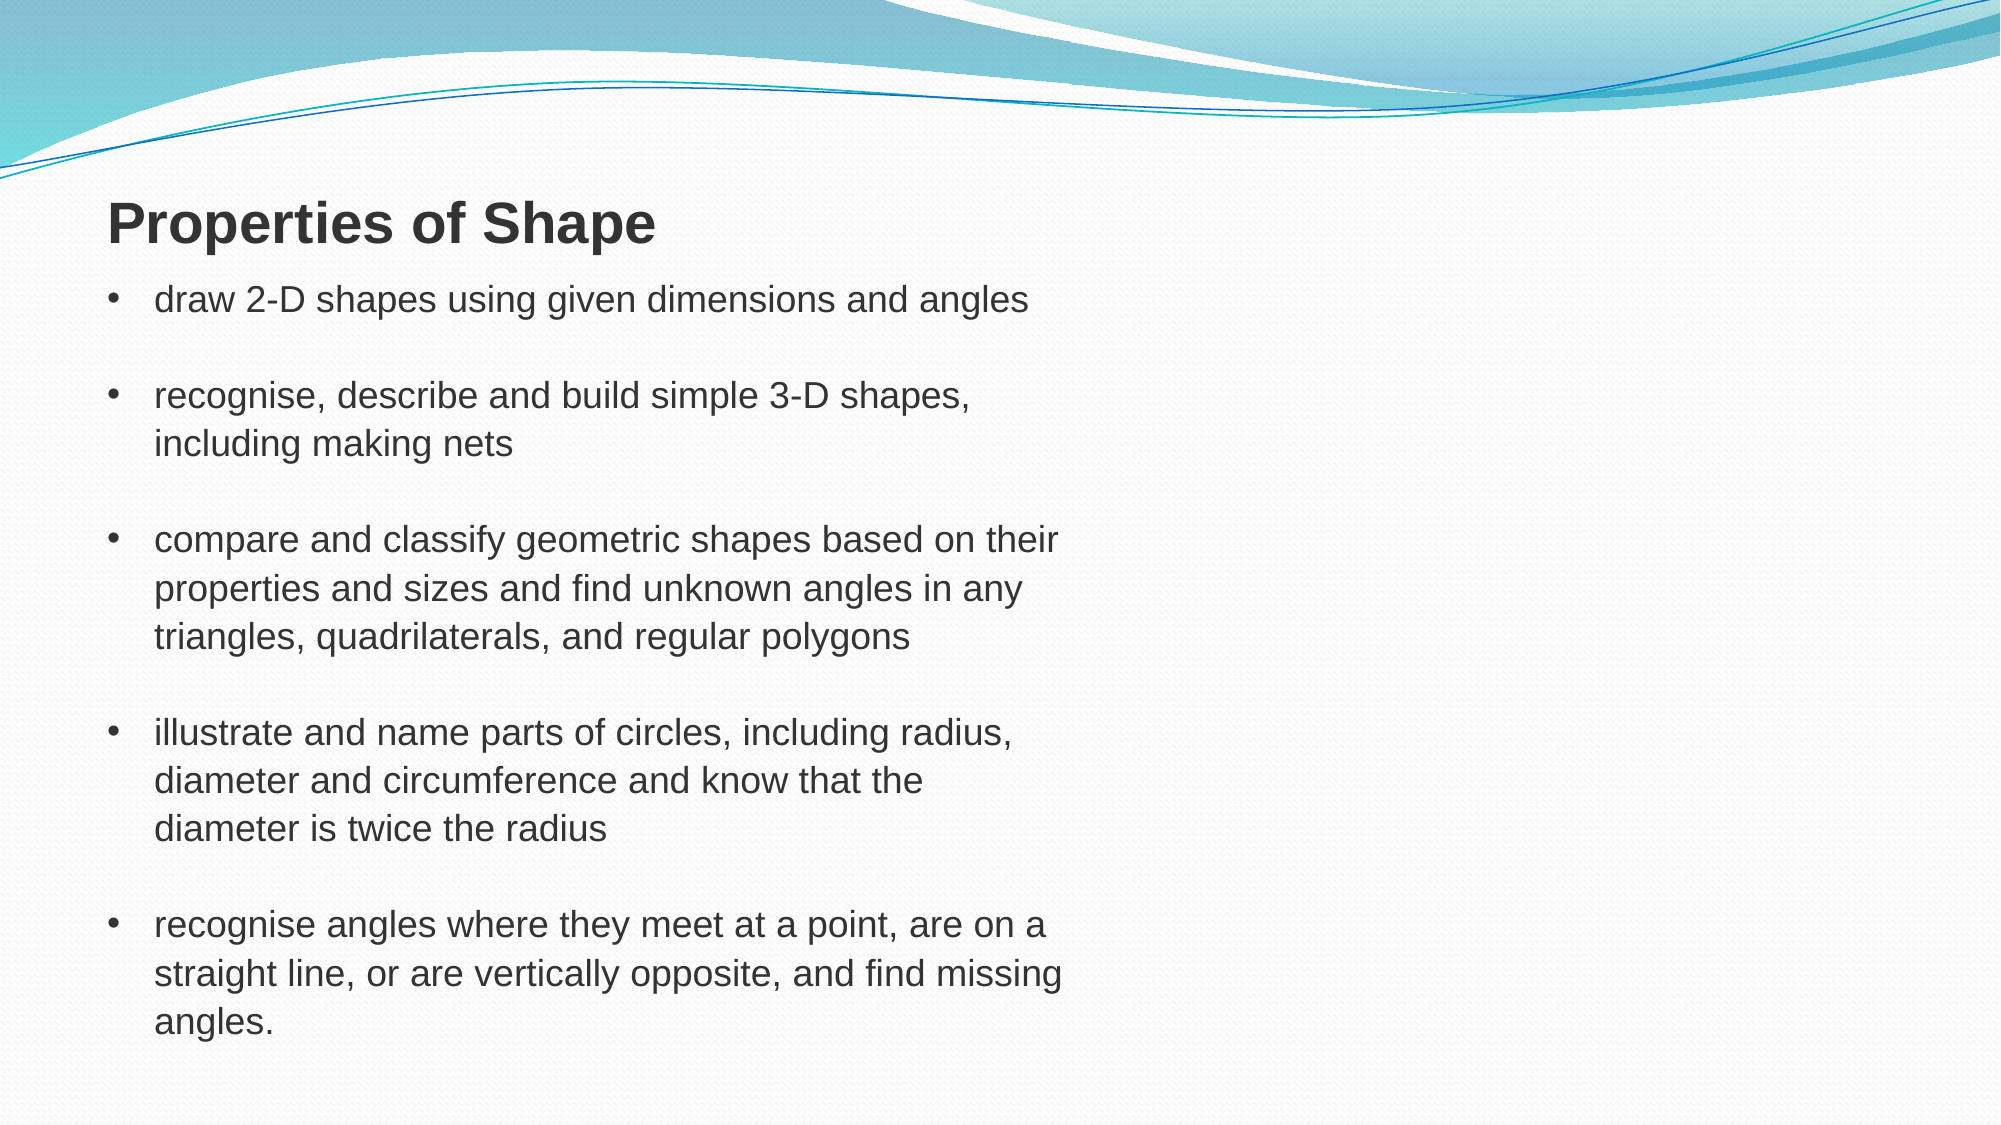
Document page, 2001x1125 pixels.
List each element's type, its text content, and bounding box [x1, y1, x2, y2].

text_box Properties of Shape draw 2-D shapes using given dimensions and angles recognise, describe and build simple 3-D shapes, including making nets compare and classify geometric shapes based on their properties and sizes and find unknown angles in any triangles, quadrilaterals, and regular polygons illustrate and name parts of circles, including radius, diameter and circumference and know that the diameter is twice the radius recognise angles where they meet at a point, are on a straight line, or are vertically opposite, and find missing angles. [92, 172, 1093, 1098]
